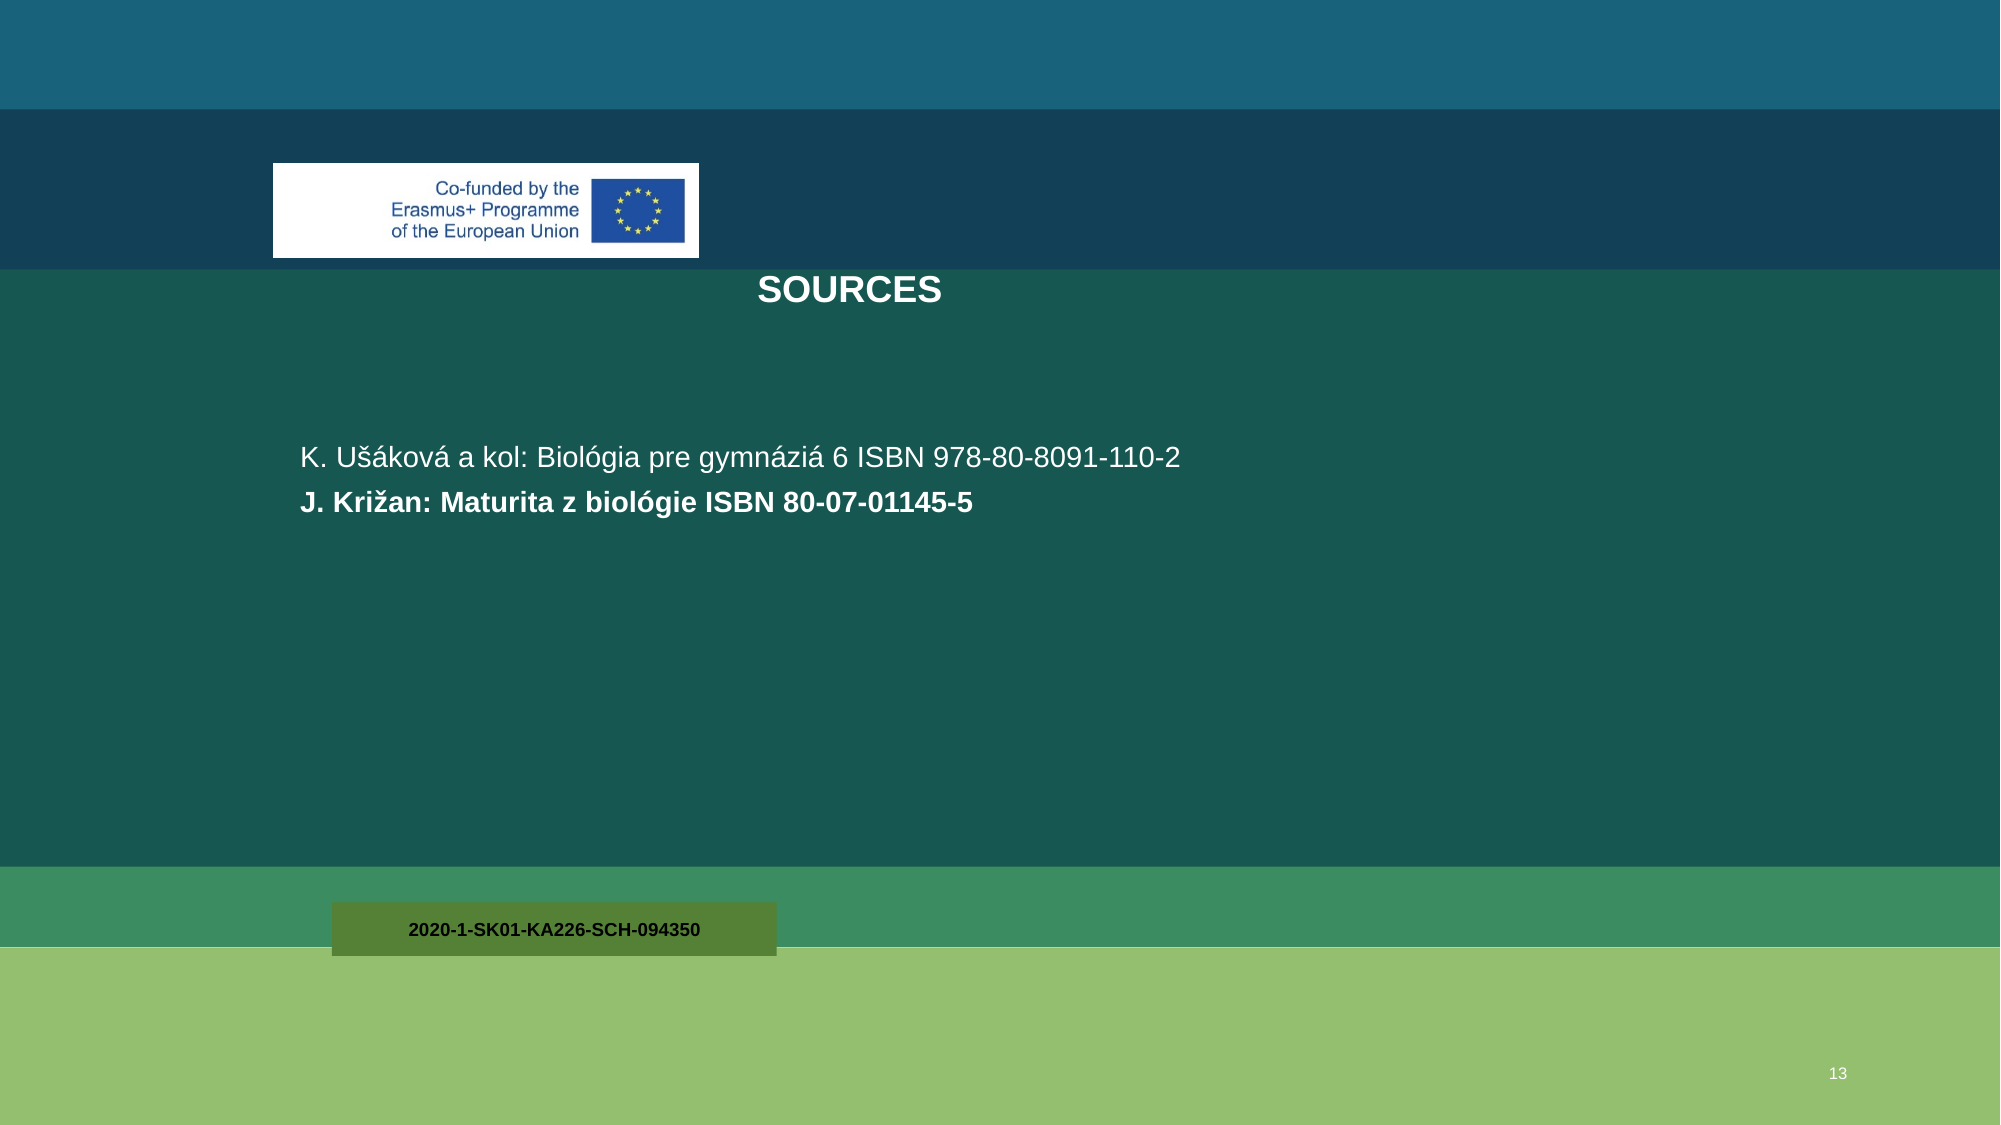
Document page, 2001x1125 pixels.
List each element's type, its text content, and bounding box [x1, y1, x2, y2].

slide_number ‹#› [1412, 1042, 1863, 1103]
text_box 2020-1-SK01-KA226-SCH-094350 [331, 902, 777, 956]
subtitle K. Ušáková a kol: Biológia pre gymnáziá 6 ISBN 978-80-8091-110-2 J. Križan: Maturita z biológie ISBN 80-07-01145-5 [285, 375, 1603, 587]
title SOURCES [742, 234, 1445, 348]
picture [273, 163, 700, 258]
